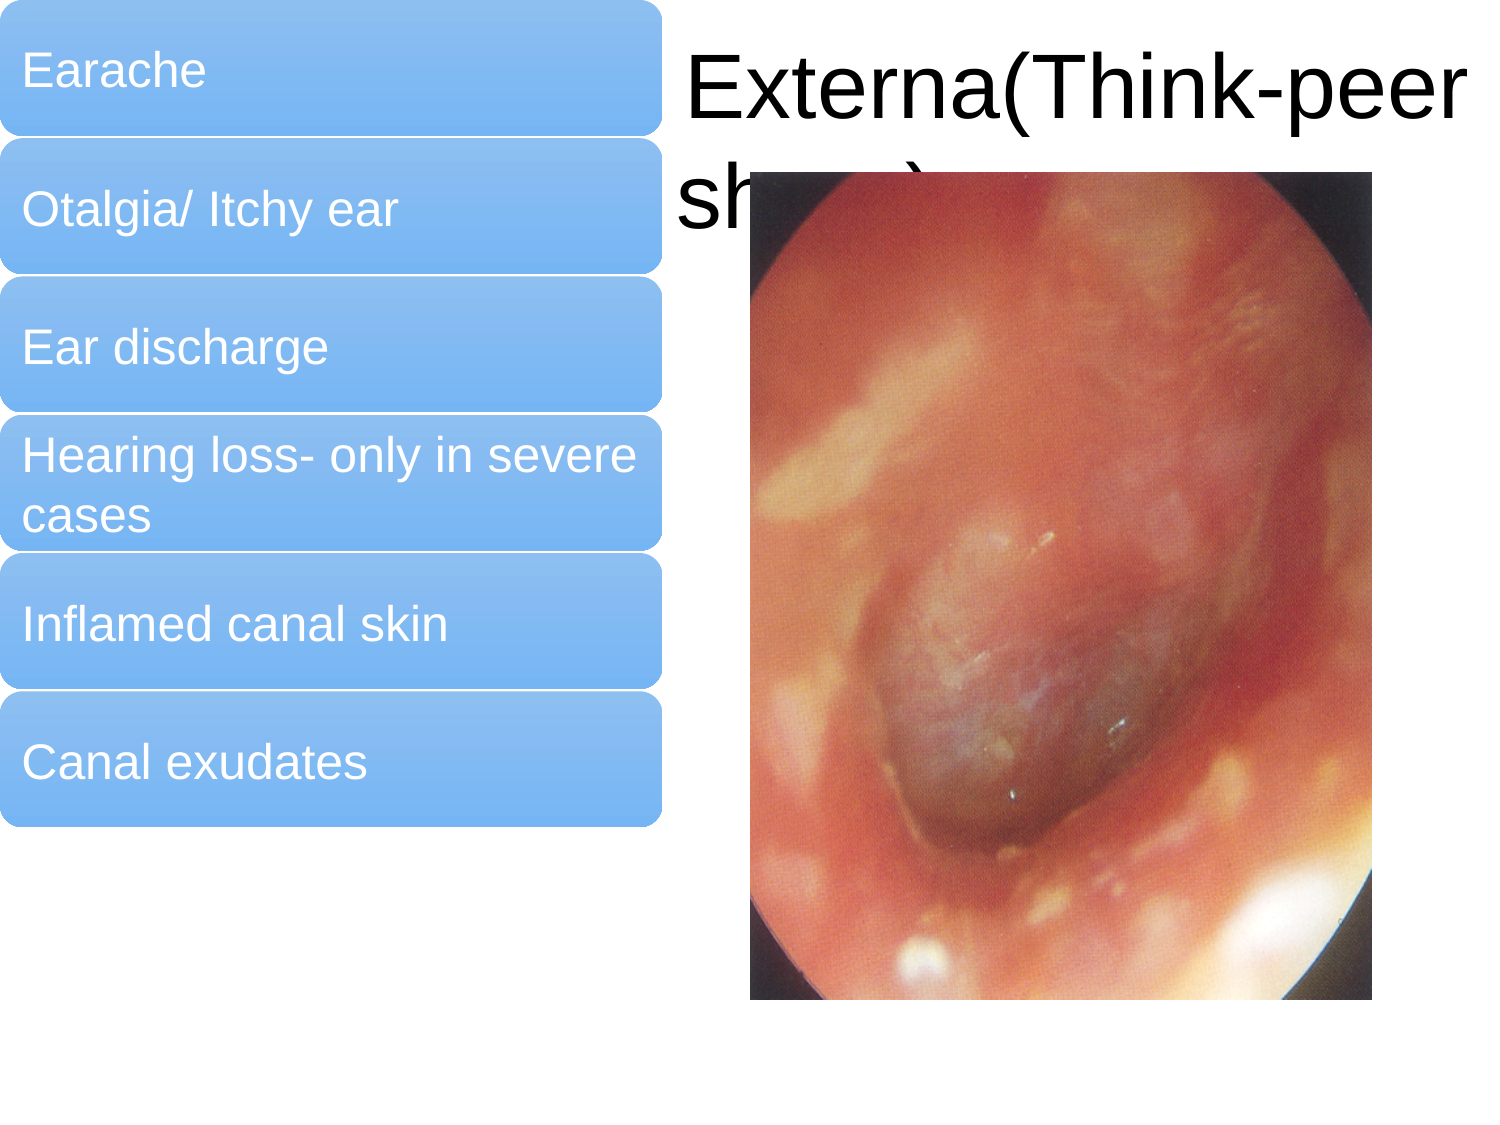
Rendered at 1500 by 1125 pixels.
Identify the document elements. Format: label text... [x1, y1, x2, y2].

title Diffuse Otitis Externa(Think-peer share) [112, 18, 1500, 173]
picture [749, 172, 1372, 1000]
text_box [87, 172, 749, 1000]
